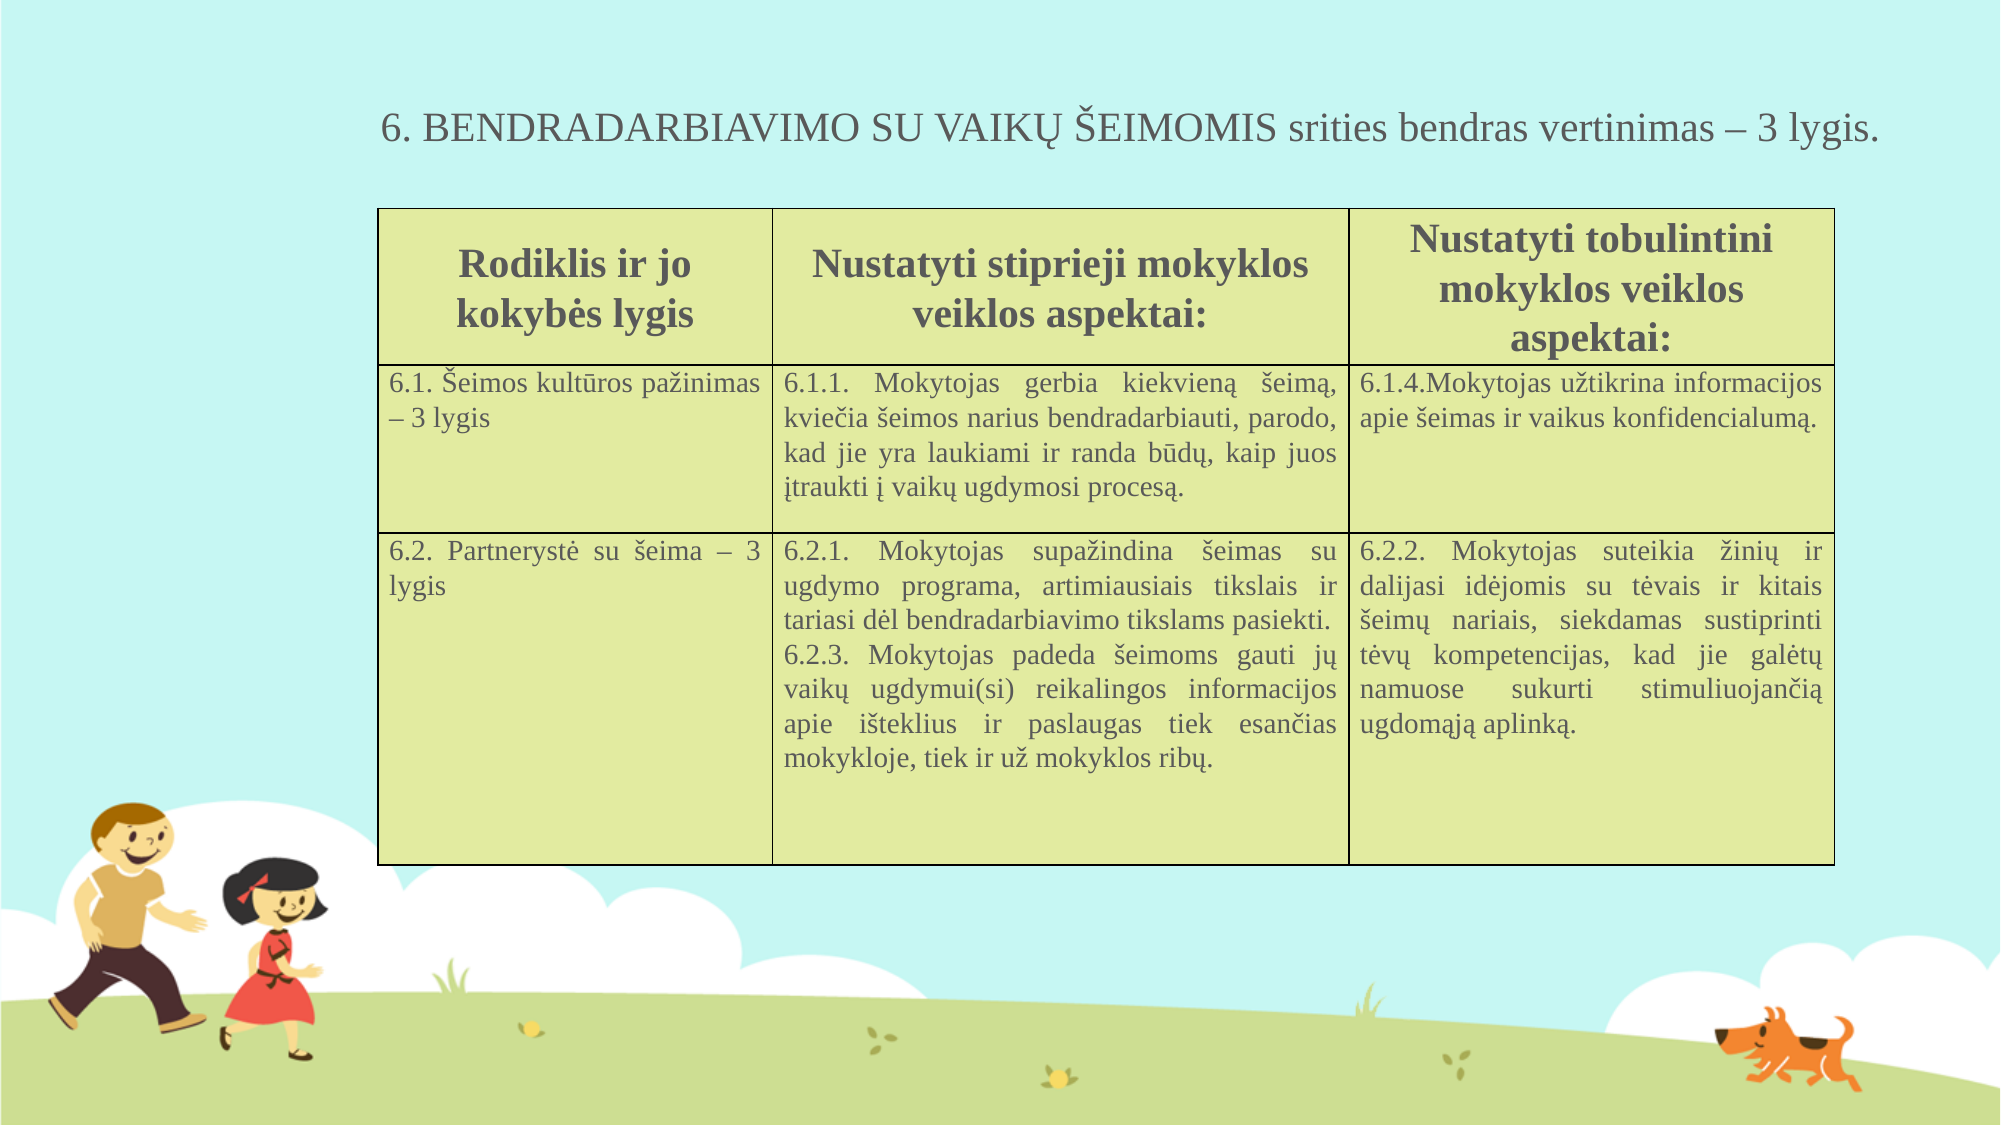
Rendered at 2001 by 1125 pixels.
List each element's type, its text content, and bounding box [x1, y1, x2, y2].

table_cell 6.1.1. Mokytojas gerbia kiekvieną šeimą, kviečia šeimos narius bendradarbiauti, parodo, kad jie yra laukiami ir randa būdų, kaip juos įtraukti į vaikų ugdymosi procesą. [773, 366, 1348, 532]
table_cell 6.2. Partnerystė su šeima – 3 lygis [379, 534, 772, 864]
table_cell 6.1. Šeimos kultūros pažinimas – 3 lygis [379, 366, 772, 532]
table_header Nustatyti stiprieji mokyklos veiklos aspektai: [773, 209, 1348, 364]
table_cell 6.2.2. Mokytojas suteikia žinių ir dalijasi idėjomis su tėvais ir kitais šeimų nariais, siekdamas sustiprinti tėvų kompetencijas, kad jie galėtų namuose sukurti stimuliuojančią ugdomąją aplinką. [1350, 534, 1834, 864]
table_cell 6.2.1. Mokytojas supažindina šeimas su ugdymo programa, artimiausiais tikslais ir tariasi dėl bendradarbiavimo tikslams pasiekti. 6.2.3. Mokytojas padeda šeimoms gauti jų vaikų ugdymui(si) reikalingos informacijos apie išteklius ir paslaugas tiek esančias mokykloje, tiek ir už mokyklos ribų. [773, 534, 1348, 864]
table_cell 6.1.4.Mokytojas užtikrina informacijos apie šeimas ir vaikus konfidencialumą. [1350, 366, 1834, 532]
picture [0, 0, 2001, 1125]
table_header Nustatyti tobulintini mokyklos veiklos aspektai: [1350, 209, 1834, 364]
table_header Rodiklis ir jo kokybės lygis [379, 209, 772, 364]
title 6. BENDRADARBIAVIMO SU VAIKŲ ŠEIMOMIS srities bendras vertinimas – 3 lygis. [362, 50, 1900, 209]
